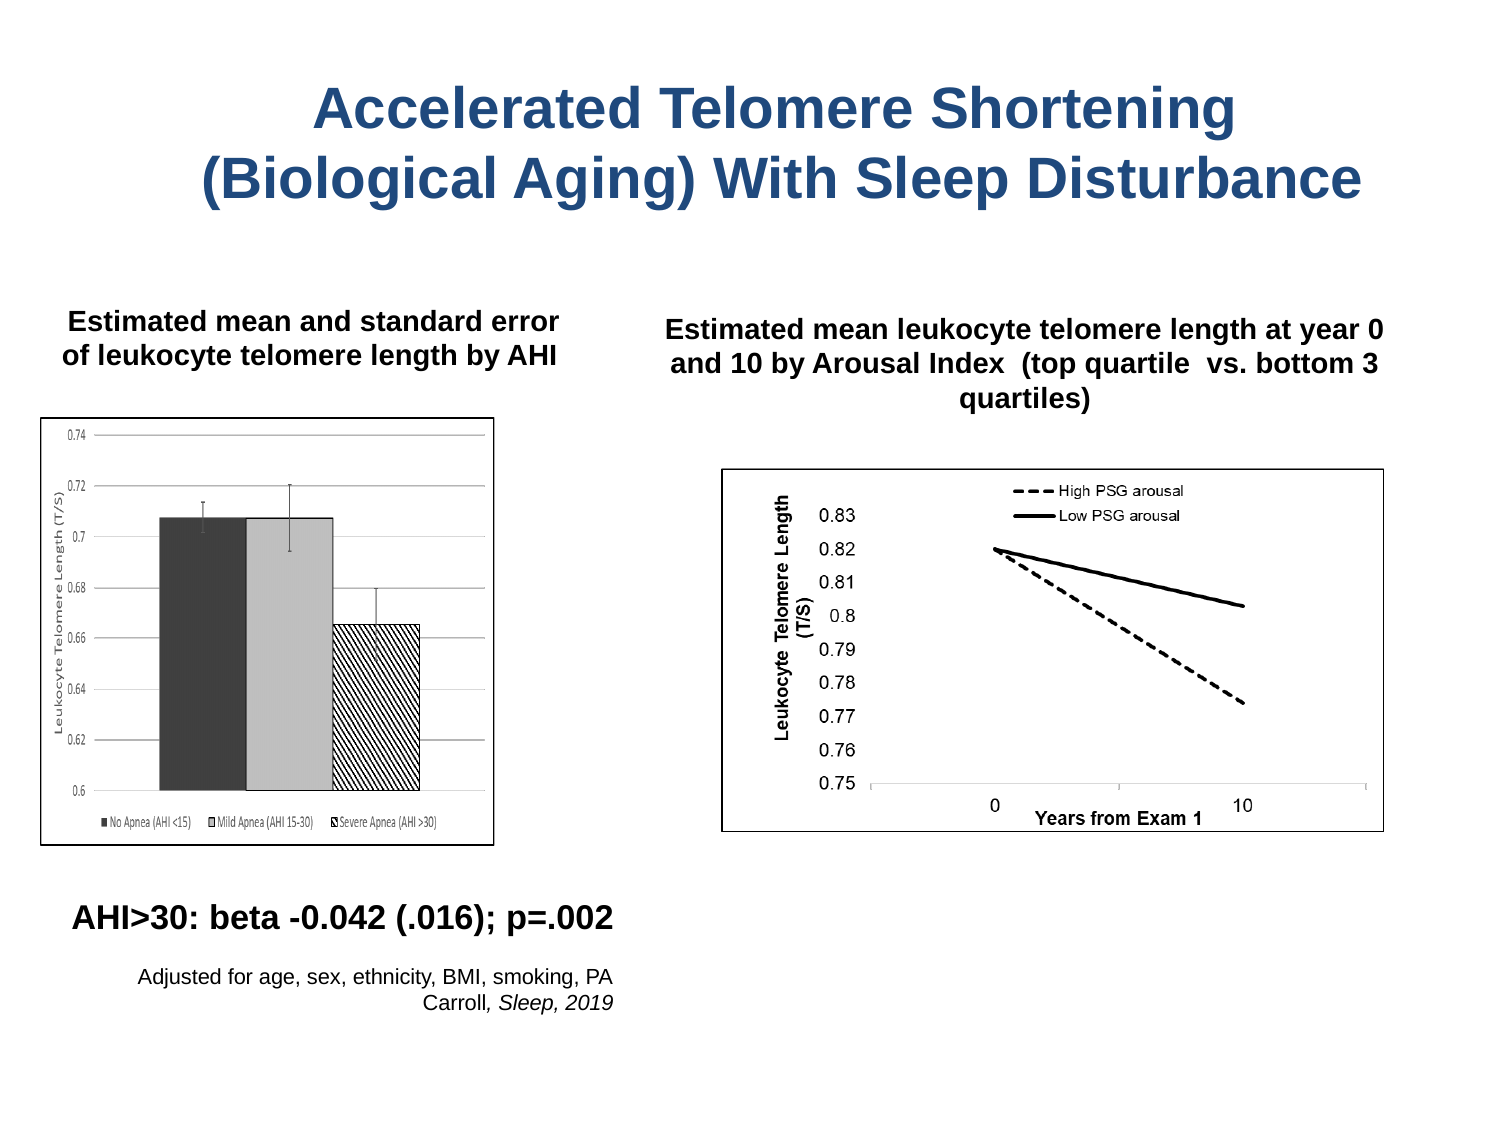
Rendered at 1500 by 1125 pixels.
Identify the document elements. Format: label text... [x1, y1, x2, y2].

title Estimated mean and standard error of leukocyte telomere length by AHI [46, 235, 582, 439]
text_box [715, 462, 1391, 838]
text_box AHI>30: beta -0.042 (.016); p=.002 Adjusted for age, sex, ethnicity, BMI, smoking, PA Carroll, Sleep, 2019 [56, 887, 629, 1023]
text_box Accelerated Telomere Shortening (Biological Aging) With Sleep Disturbance [170, 63, 1380, 218]
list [37, 412, 498, 851]
text_box Estimated mean leukocyte telomere length at year 0 and 10 by Arousal Index (top quartile vs. bottom 3 quartiles) [649, 302, 1400, 423]
